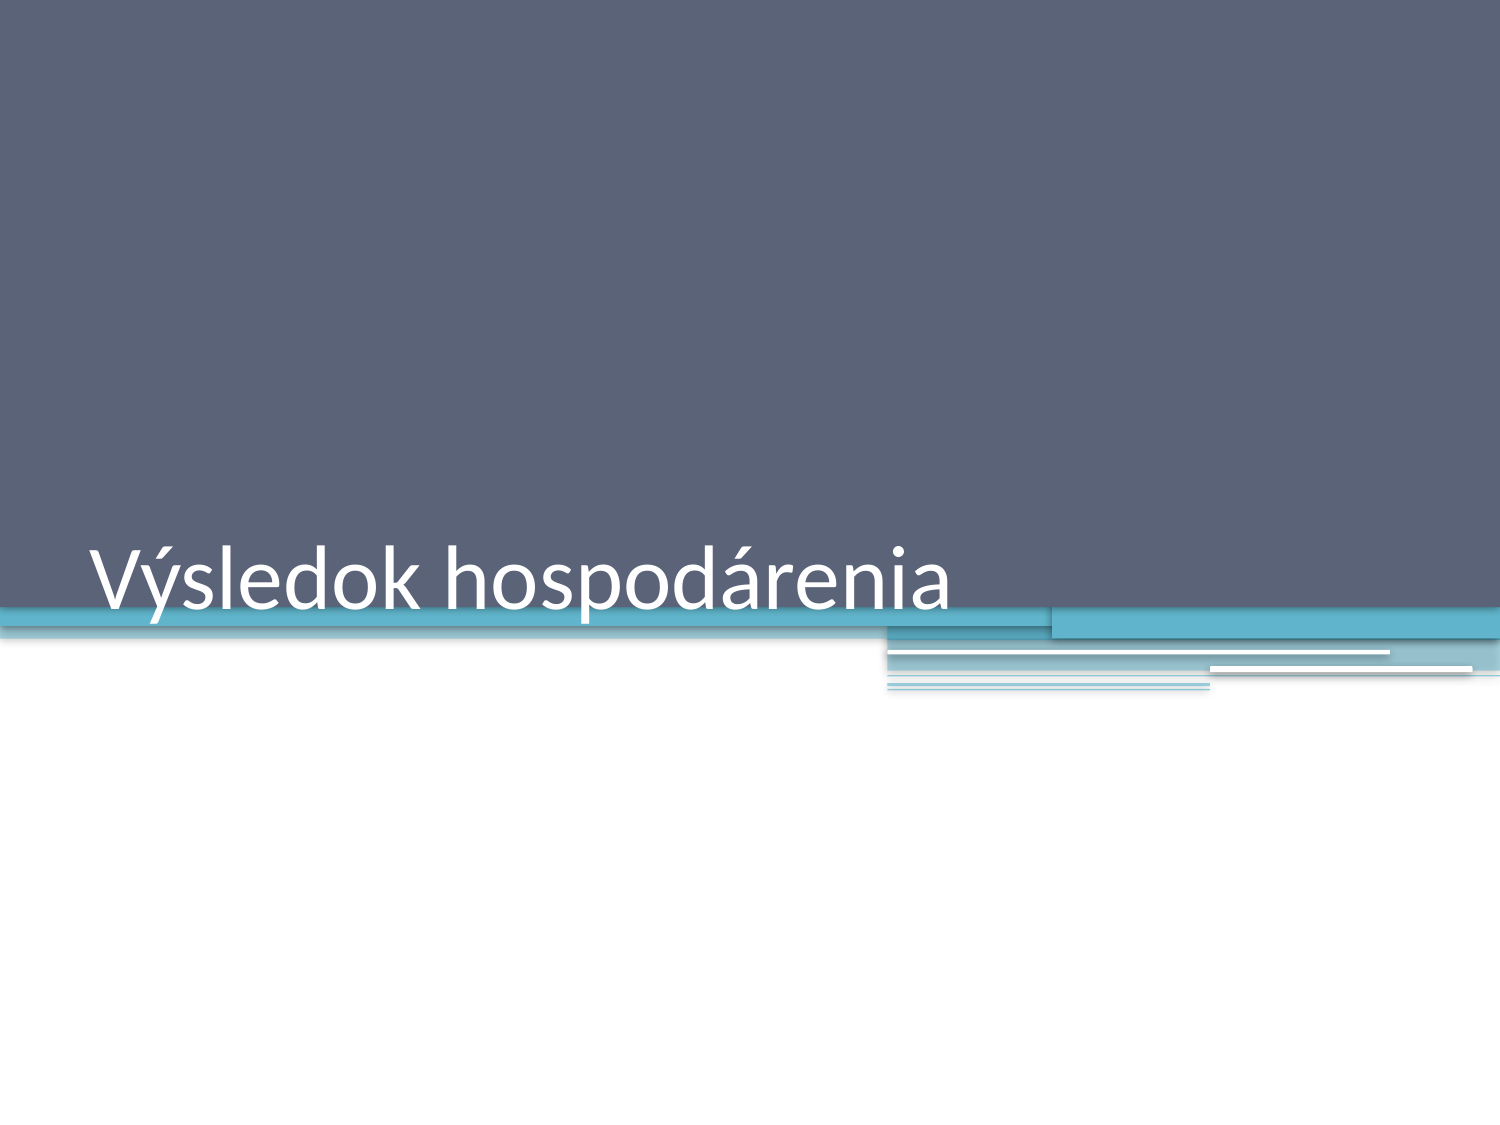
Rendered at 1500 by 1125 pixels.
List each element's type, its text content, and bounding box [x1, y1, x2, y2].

title Výsledok hospodárenia [75, 394, 1463, 636]
